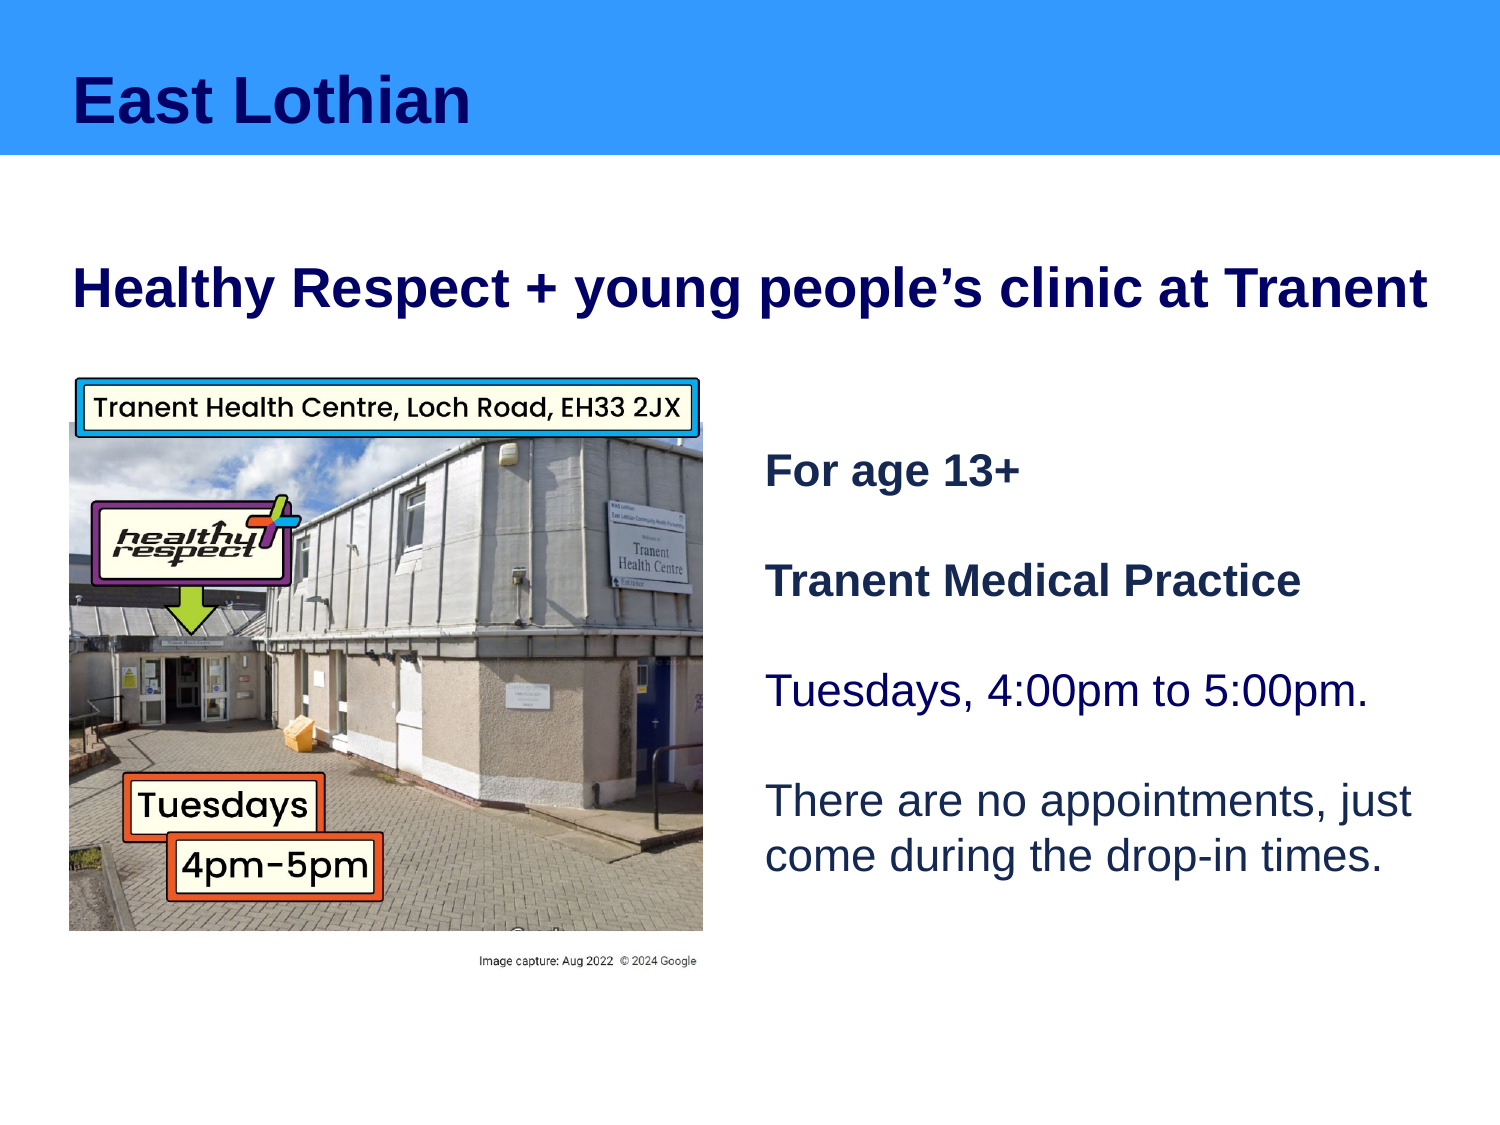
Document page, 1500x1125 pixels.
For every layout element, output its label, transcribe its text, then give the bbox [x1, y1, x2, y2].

list East Lothian [57, 48, 519, 176]
picture [68, 338, 703, 973]
text_box Healthy Respect + young people’s clinic at Tranent [57, 243, 1456, 394]
text_box [0, 0, 1500, 155]
text_box For age 13+ Tranent Medical Practice Tuesdays, 4:00pm to 5:00pm. There are no appointments, just come during the drop-in times. [749, 432, 1500, 888]
